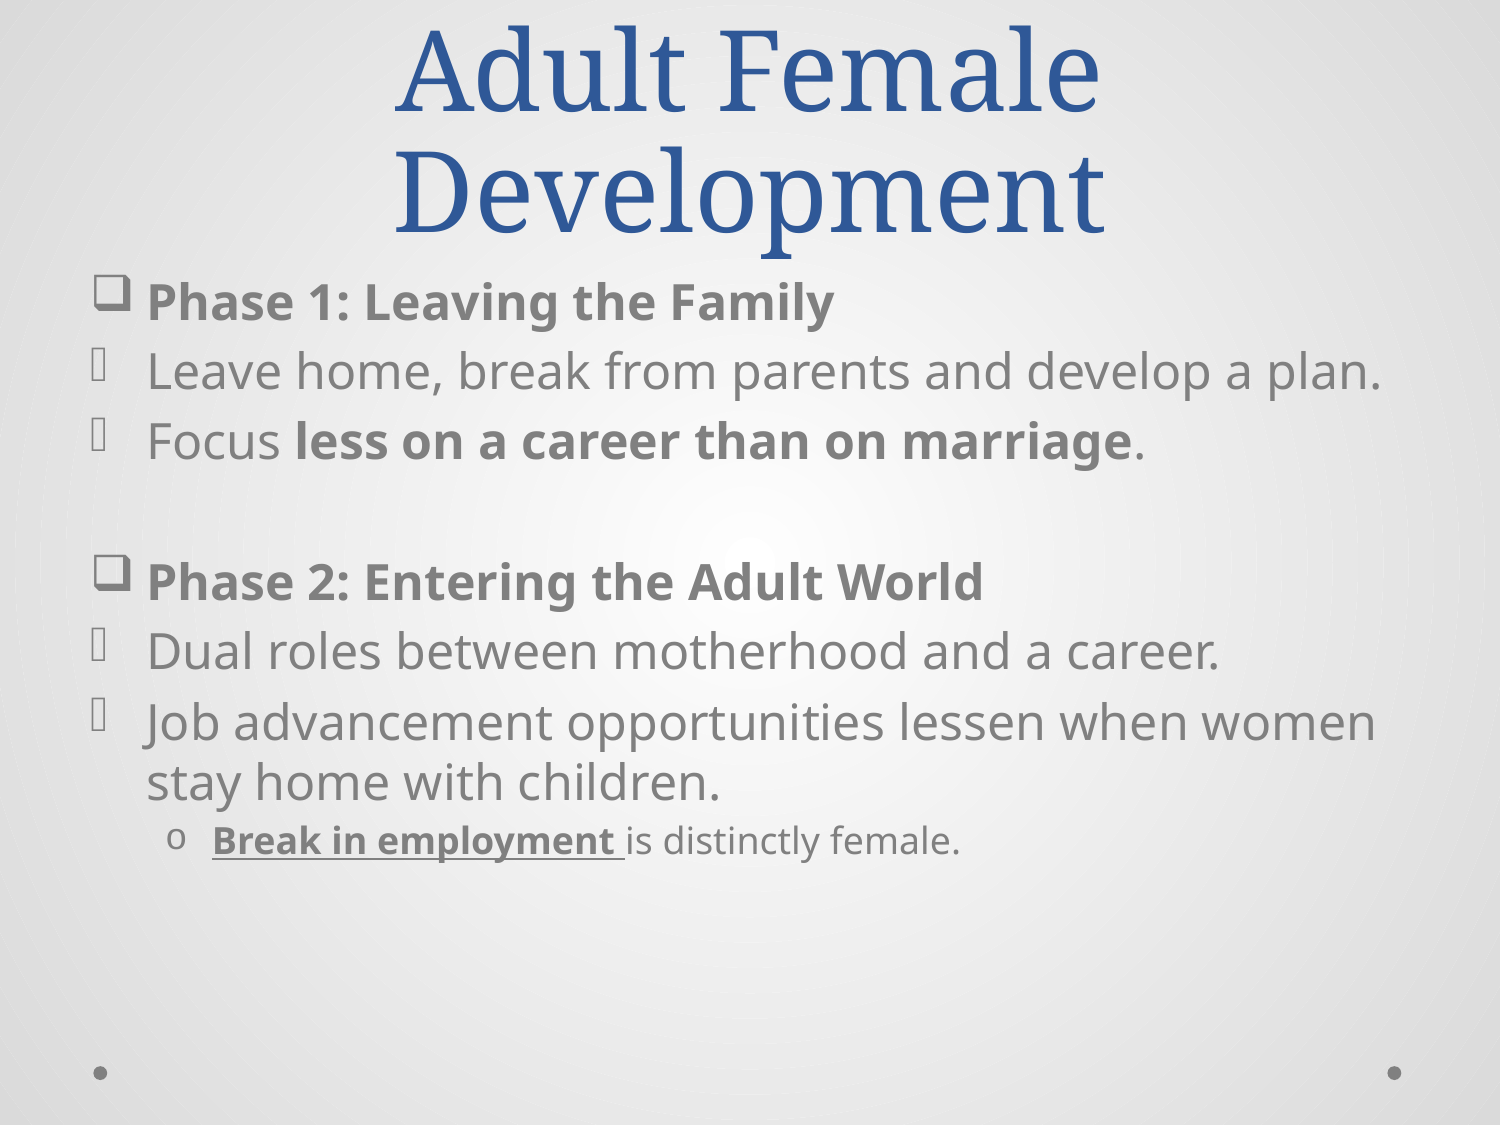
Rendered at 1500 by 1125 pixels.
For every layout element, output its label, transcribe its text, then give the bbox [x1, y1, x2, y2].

title Adult Female Development [75, 0, 1425, 262]
list Phase 1: Leaving the Family Leave home, break from parents and develop a plan. Focus less on a career than on marriage. Phase 2: Entering the Adult World Dual roles between motherhood and a career. Job advancement opportunities lessen when women stay home with children. Break in employment is distinctly female. [75, 262, 1425, 1005]
